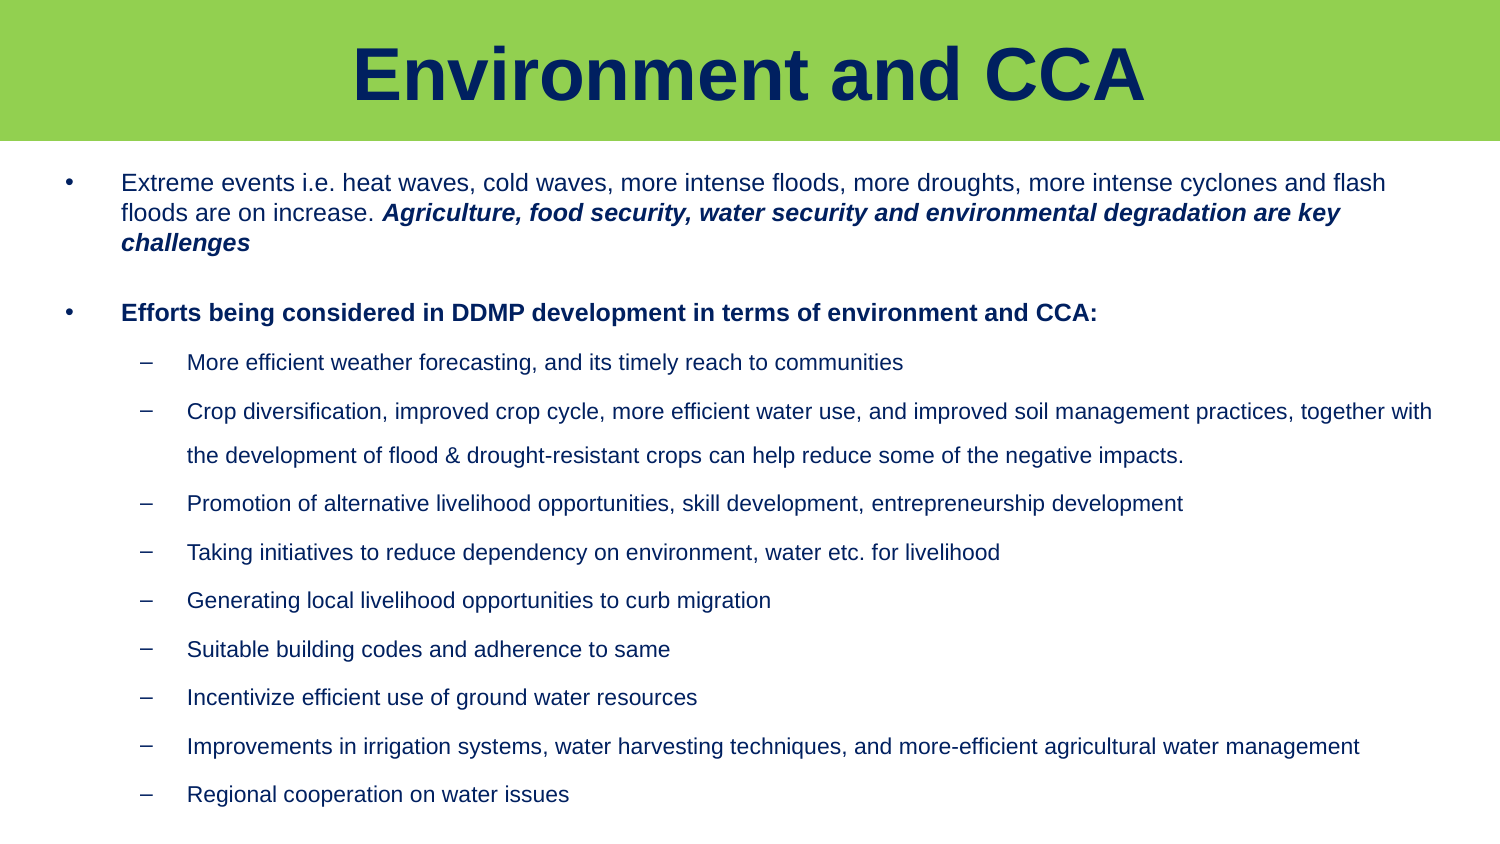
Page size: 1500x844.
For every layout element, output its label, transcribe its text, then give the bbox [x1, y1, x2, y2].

title Environment and CCA [0, 0, 1500, 141]
list Extreme events i.e. heat waves, cold waves, more intense floods, more droughts, more intense cyclones and flash floods are on increase. Agriculture, food security, water security and environmental degradation are key challenges Efforts being considered in DDMP development in terms of environment and CCA: More efficient weather forecasting, and its timely reach to communities Crop diversification, improved crop cycle, more efficient water use, and improved soil management practices, together with the development of flood & drought-resistant crops can help reduce some of the negative impacts. Promotion of alternative livelihood opportunities, skill development, entrepreneurship development Taking initiatives to reduce dependency on environment, water etc. for livelihood Generating local livelihood opportunities to curb migration Suitable building codes and adherence to same Incentivize efficient use of ground water resources Improvements in irrigation systems, water harvesting techniques, and more-efficient agricultural water management Regional cooperation on water issues [50, 159, 1450, 717]
